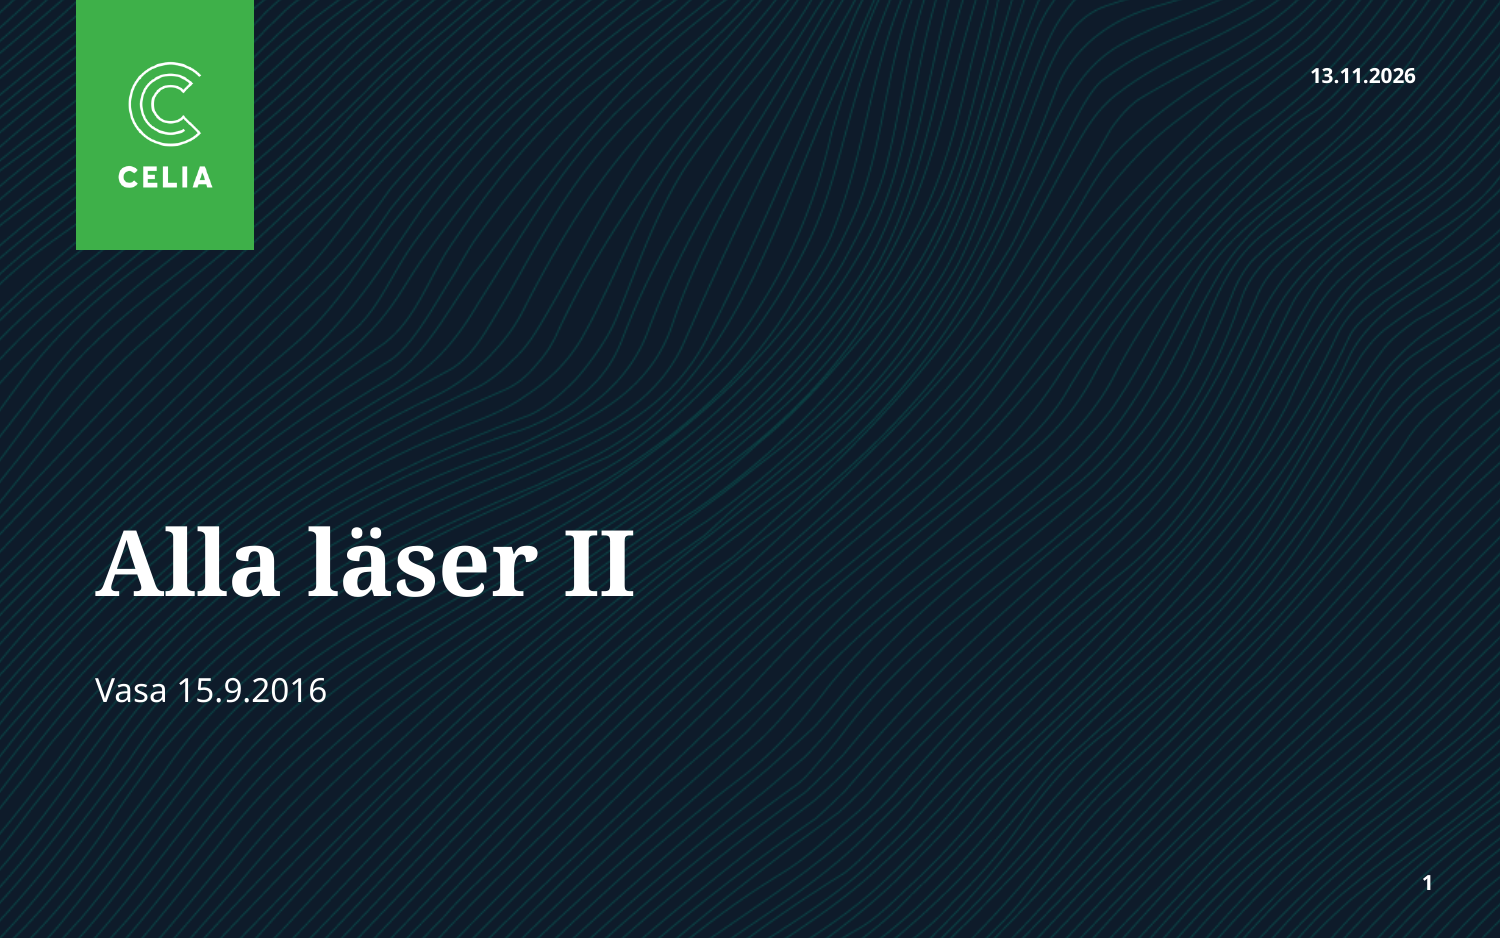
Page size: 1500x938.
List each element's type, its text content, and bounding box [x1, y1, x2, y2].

slide_number 1 [1098, 862, 1449, 913]
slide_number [1080, 55, 1431, 106]
subtitle Vasa 15.9.2016 [80, 662, 1356, 859]
title Alla läser II [80, 366, 1356, 623]
picture [0, 0, 1500, 938]
